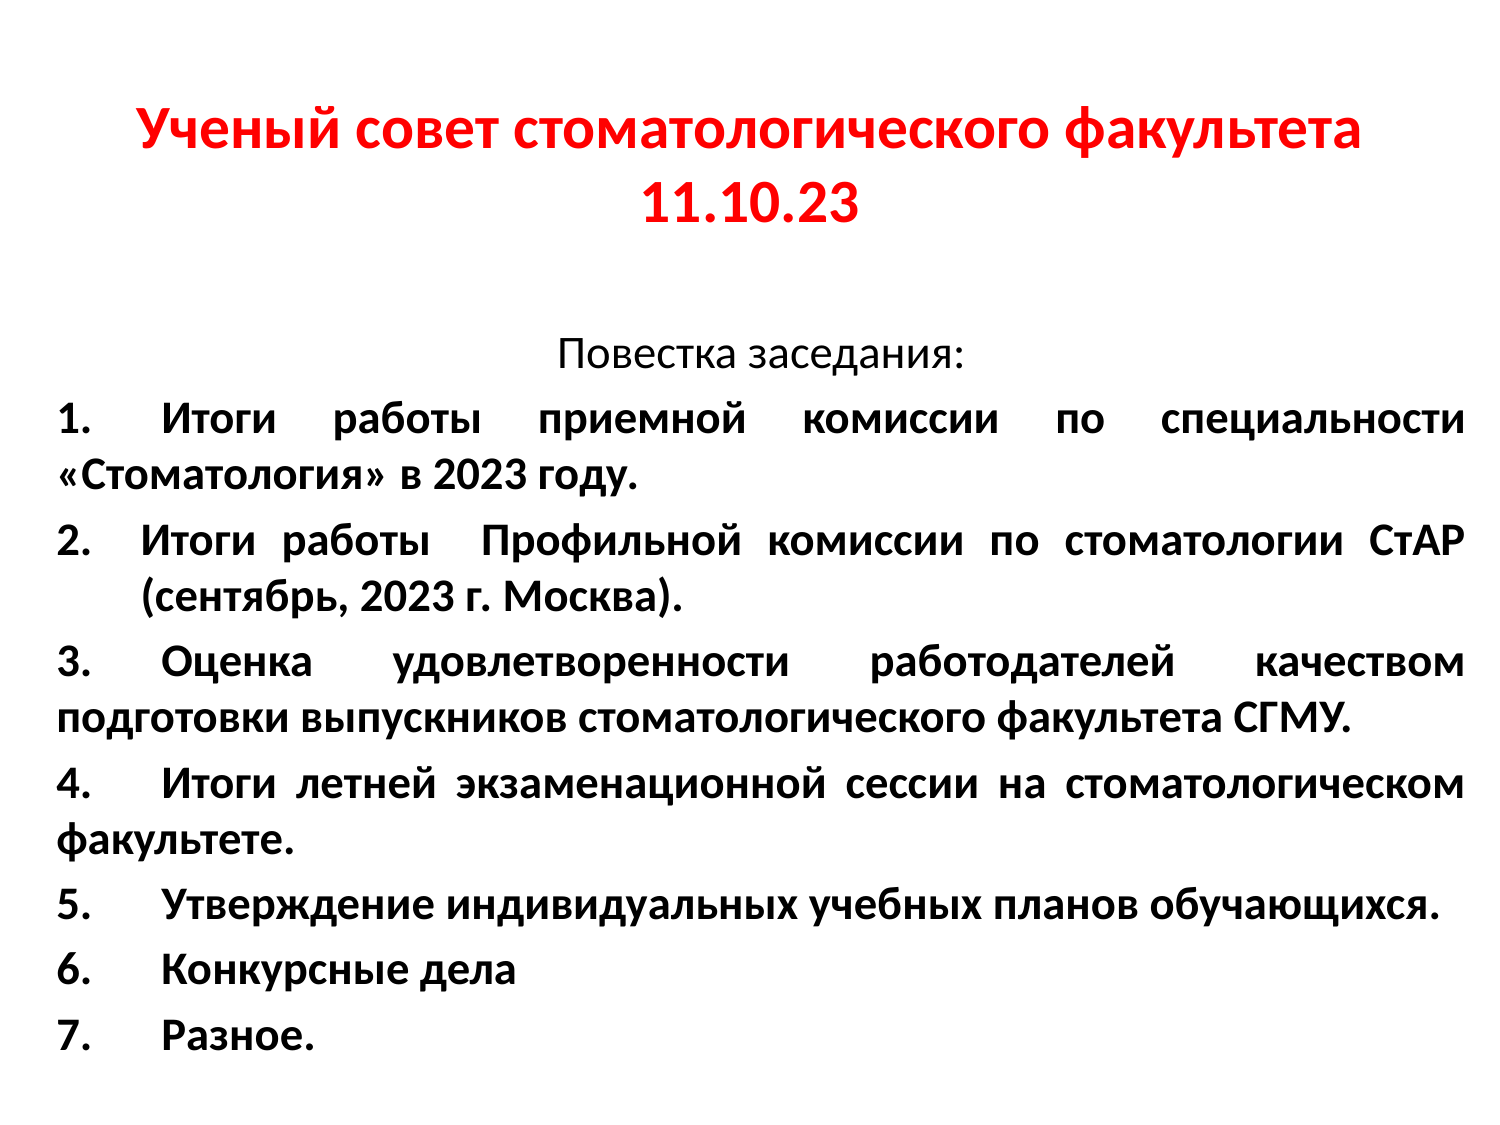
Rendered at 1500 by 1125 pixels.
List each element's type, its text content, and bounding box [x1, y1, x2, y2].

title Ученый совет стоматологического факультета 11.10.23 [112, 78, 1388, 244]
subtitle Повестка заседания: 1. Итоги работы приемной комиссии по специальности «Стоматология» в 2023 году. Итоги работы Профильной комиссии по стоматологии СтАР (сентябрь, 2023 г. Москва). 3. Оценка удовлетворенности работодателей качеством подготовки выпускников стоматологического факультета СГМУ. 4. Итоги летней экзаменационной сессии на стоматологическом факультете. 5. Утверждение индивидуальных учебных планов обучающихся. 6. Конкурсные дела 7. Разное. [41, 314, 1483, 1071]
